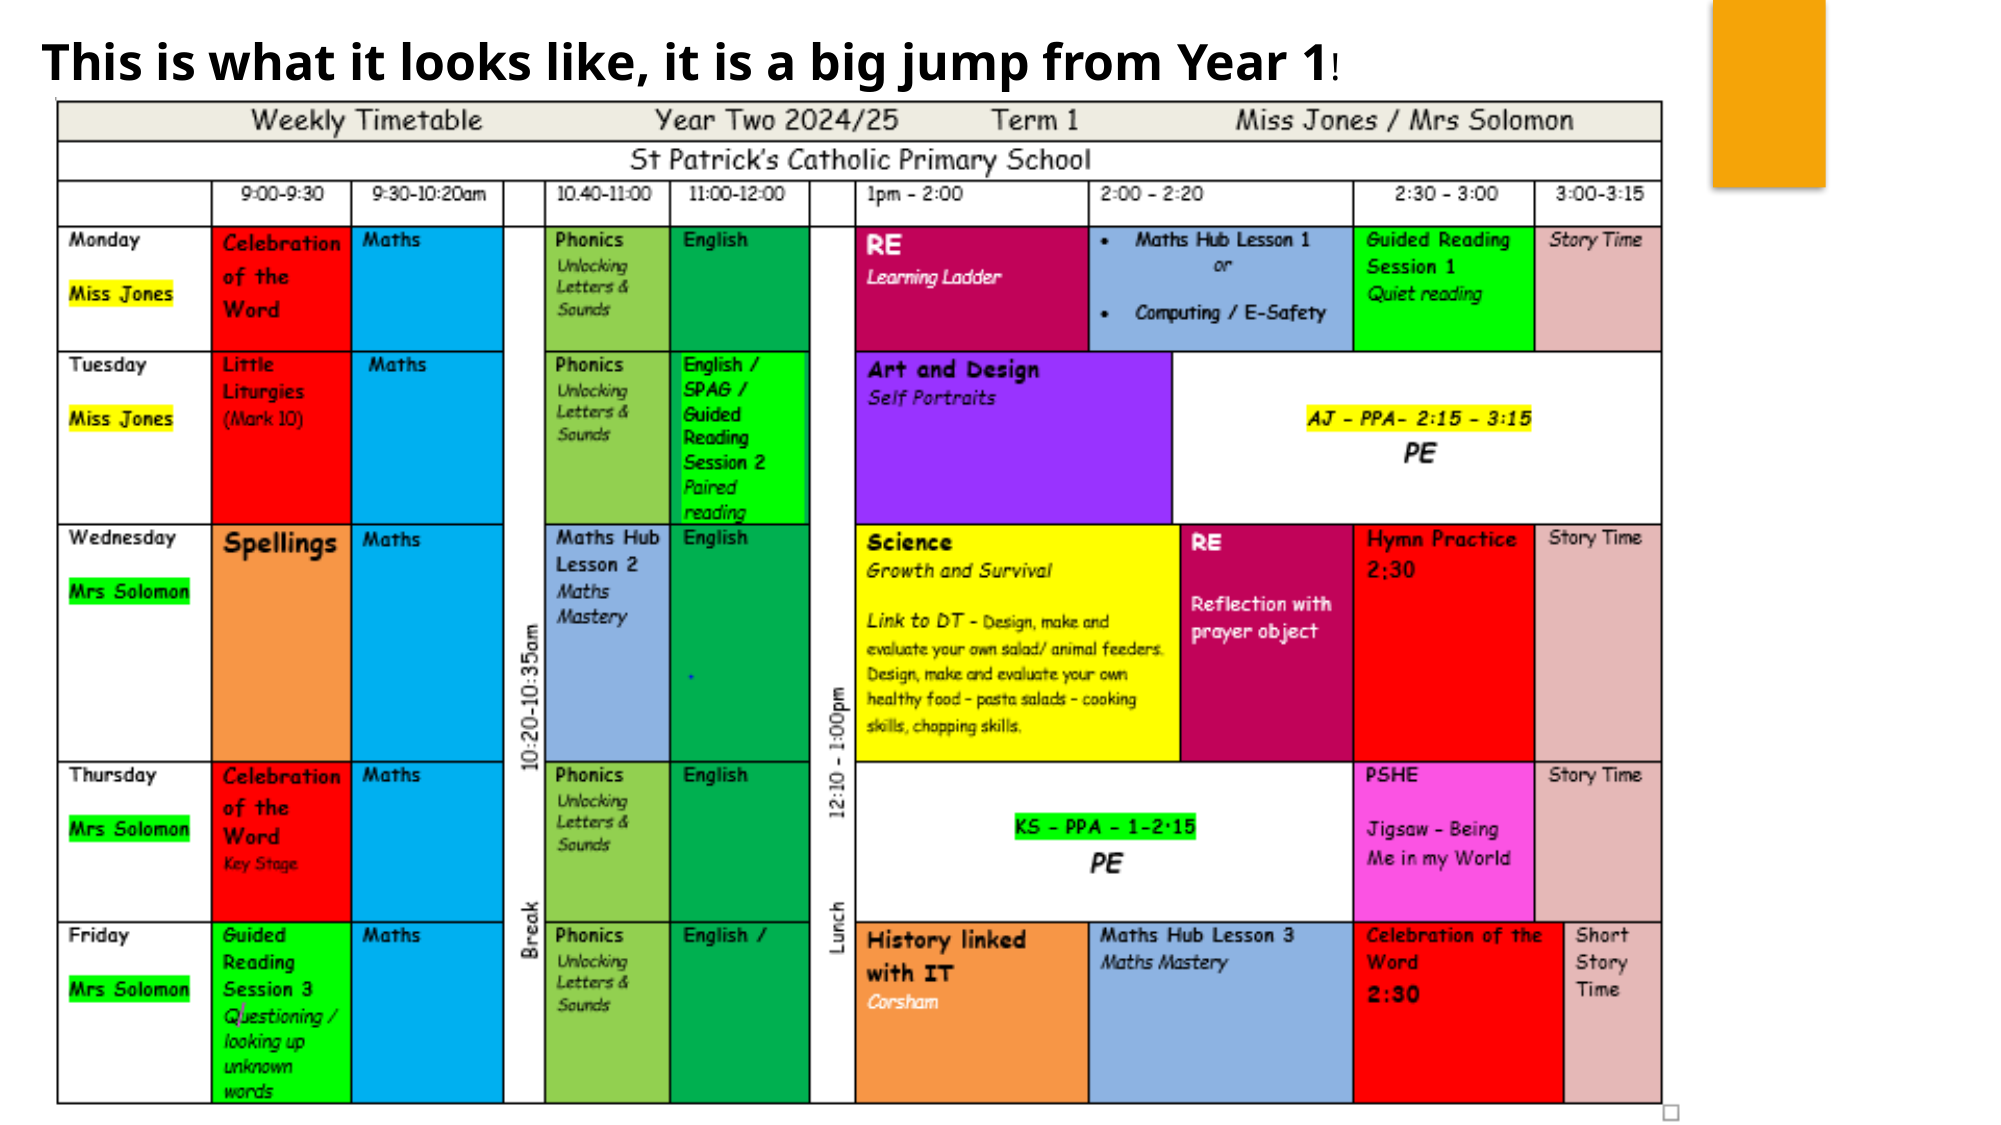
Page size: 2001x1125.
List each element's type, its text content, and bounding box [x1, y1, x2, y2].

text_box This is what it looks like, it is a big jump from Year 1! [26, 22, 1356, 98]
picture [55, 97, 1682, 1125]
